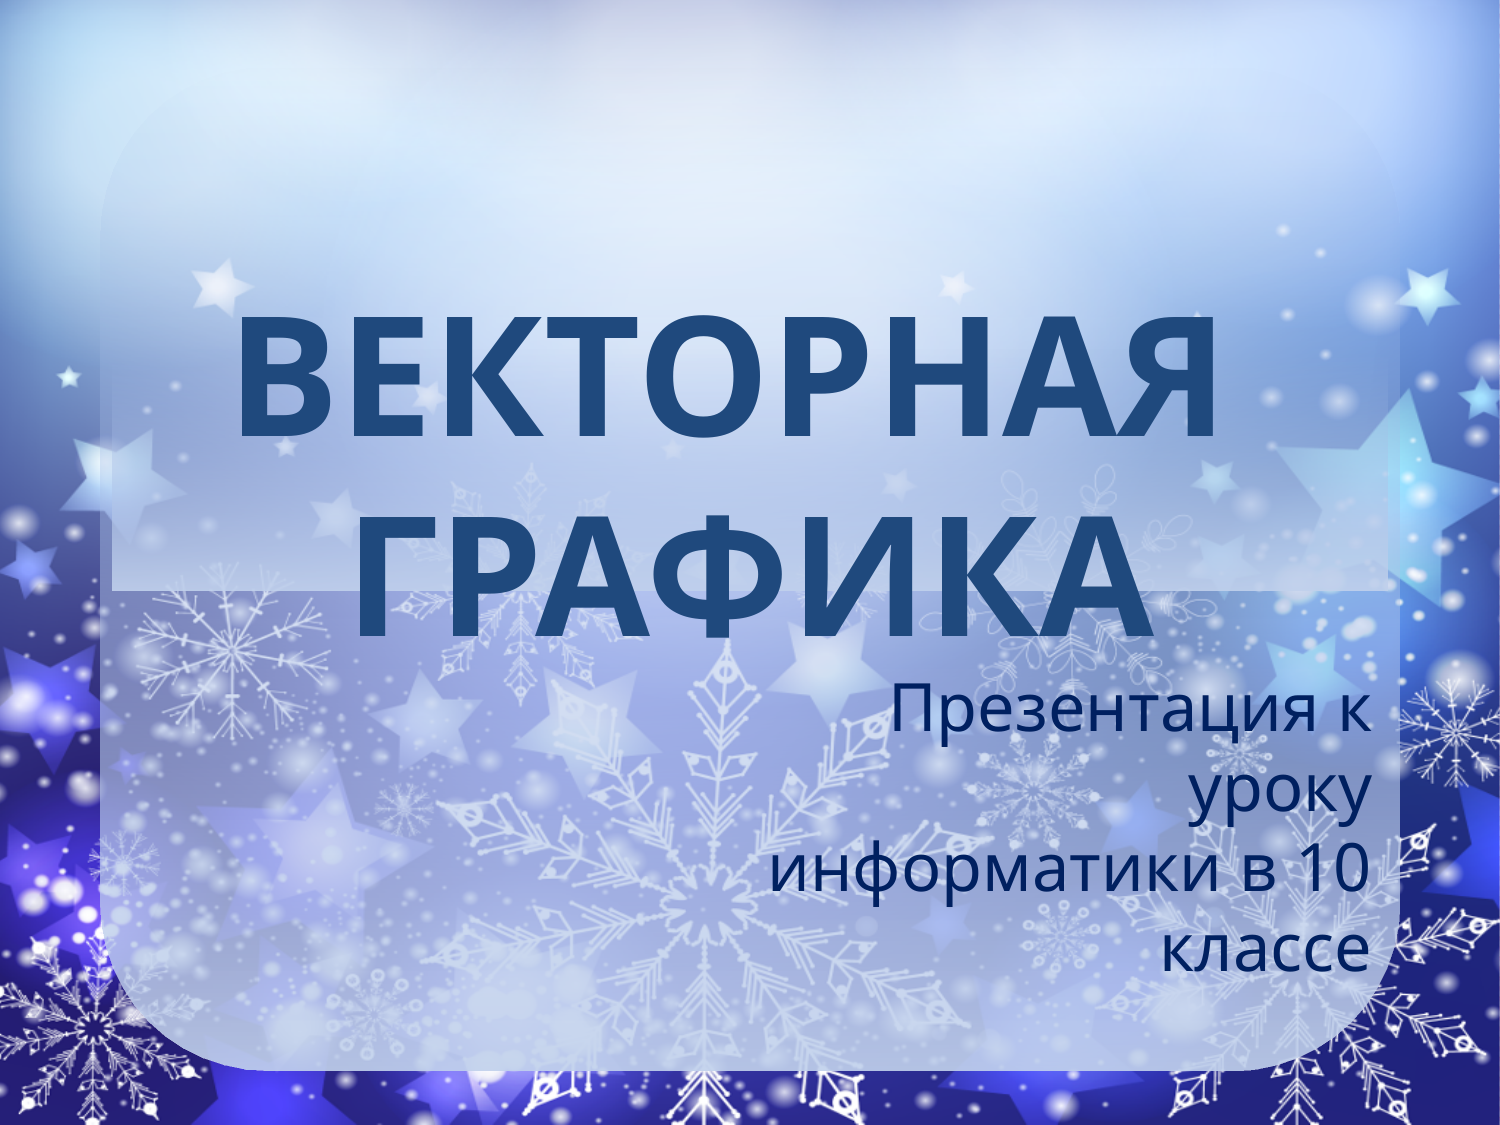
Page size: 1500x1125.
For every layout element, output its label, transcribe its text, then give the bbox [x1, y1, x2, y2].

subtitle Презентация к уроку информатики в 10 классе [738, 656, 1388, 1012]
title Векторная графика [112, 349, 1388, 591]
picture [0, 0, 1500, 1125]
text_box [98, 64, 1402, 1073]
